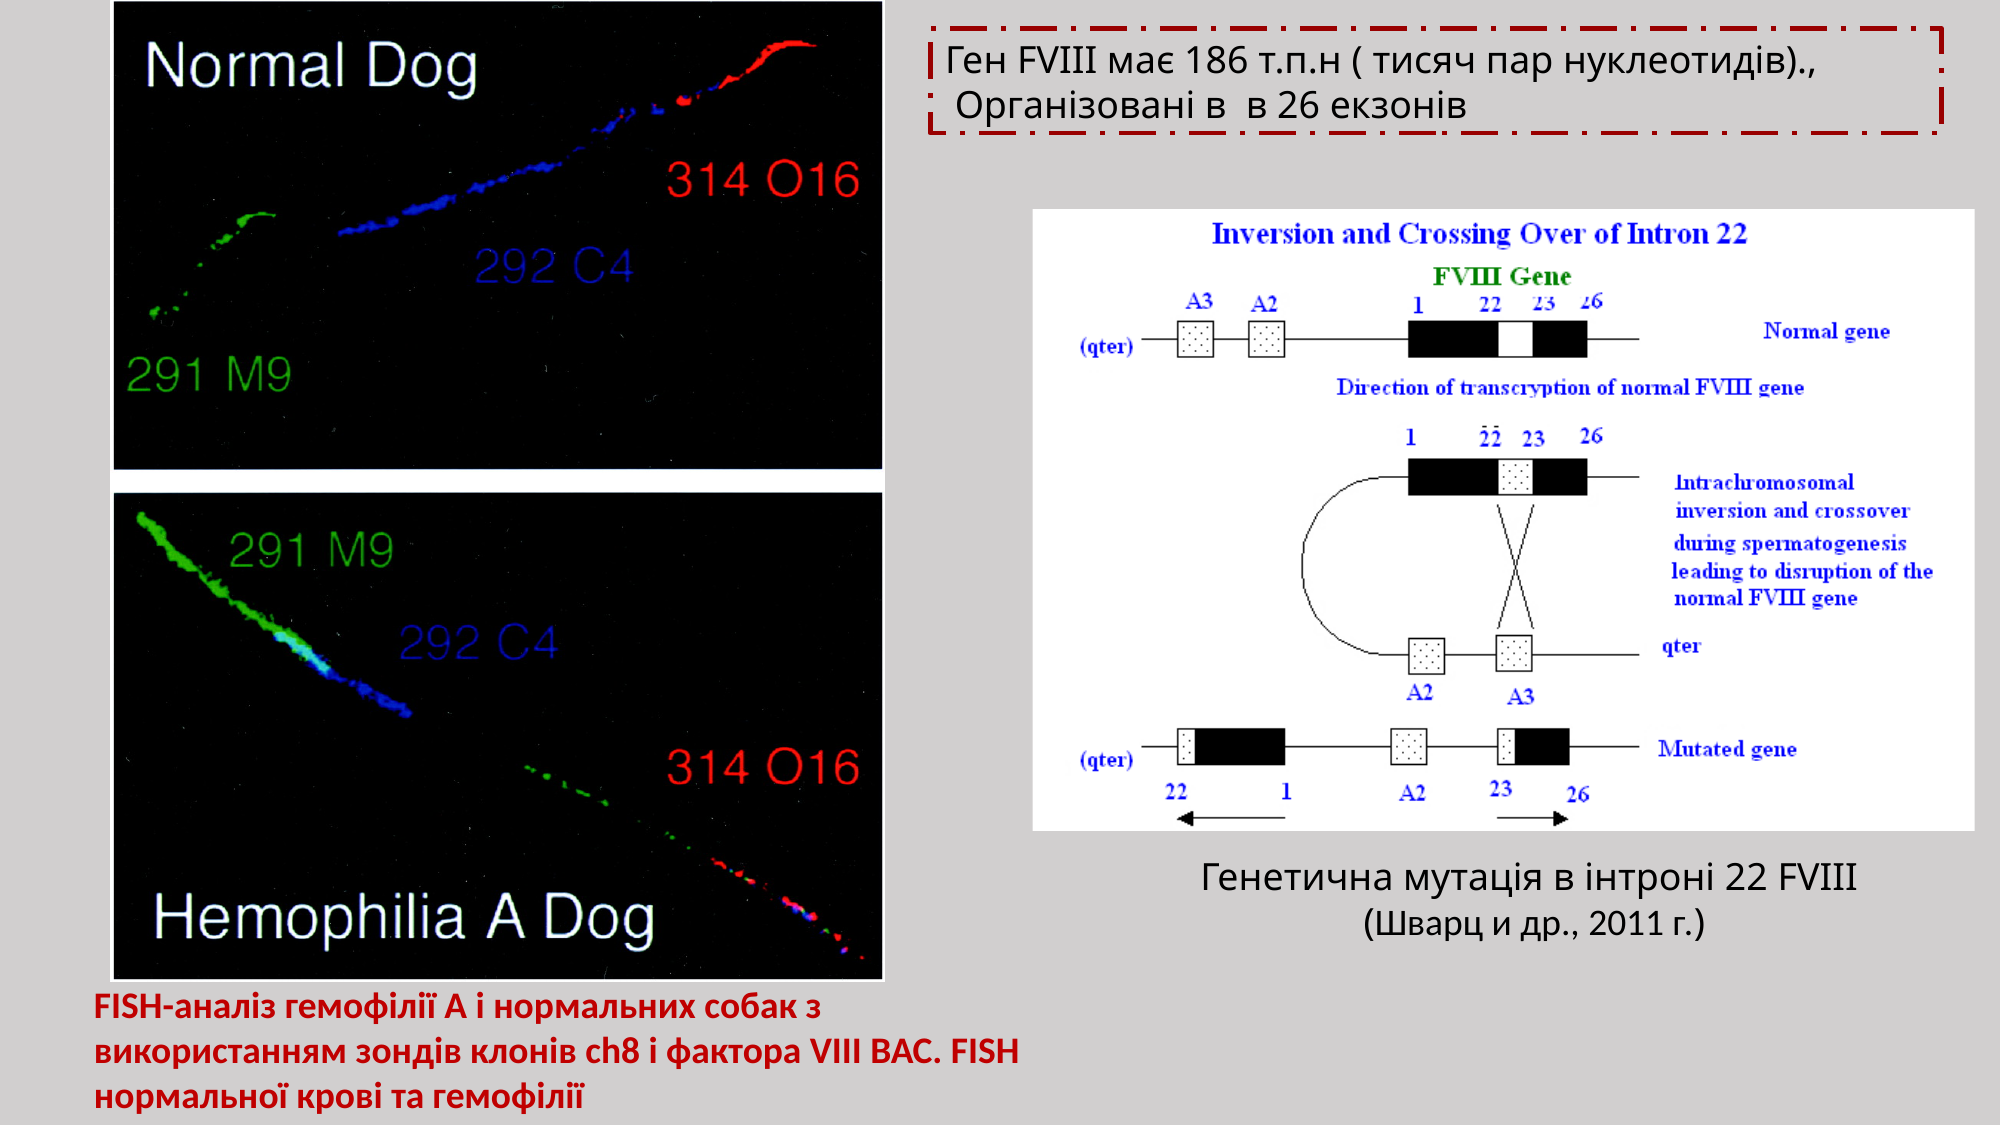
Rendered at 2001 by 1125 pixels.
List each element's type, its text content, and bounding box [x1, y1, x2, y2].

text_box Генетична мутація в інтроні 22 FVIII (Шварц и др., 2011 г.) [1058, 845, 2000, 951]
text_box Ген FVIII має 186 т.п.н ( тисяч пар нуклеотидів)., Організовані в в 26 екзонів [930, 28, 1942, 134]
text_box FISH-аналіз гемофілії А і нормальних собак з використанням зондів клонів ch8 і фактора VIII ВАС. FISH нормальної крові та гемофілії [79, 973, 1080, 1124]
picture [1032, 208, 1975, 831]
picture [110, 0, 885, 982]
